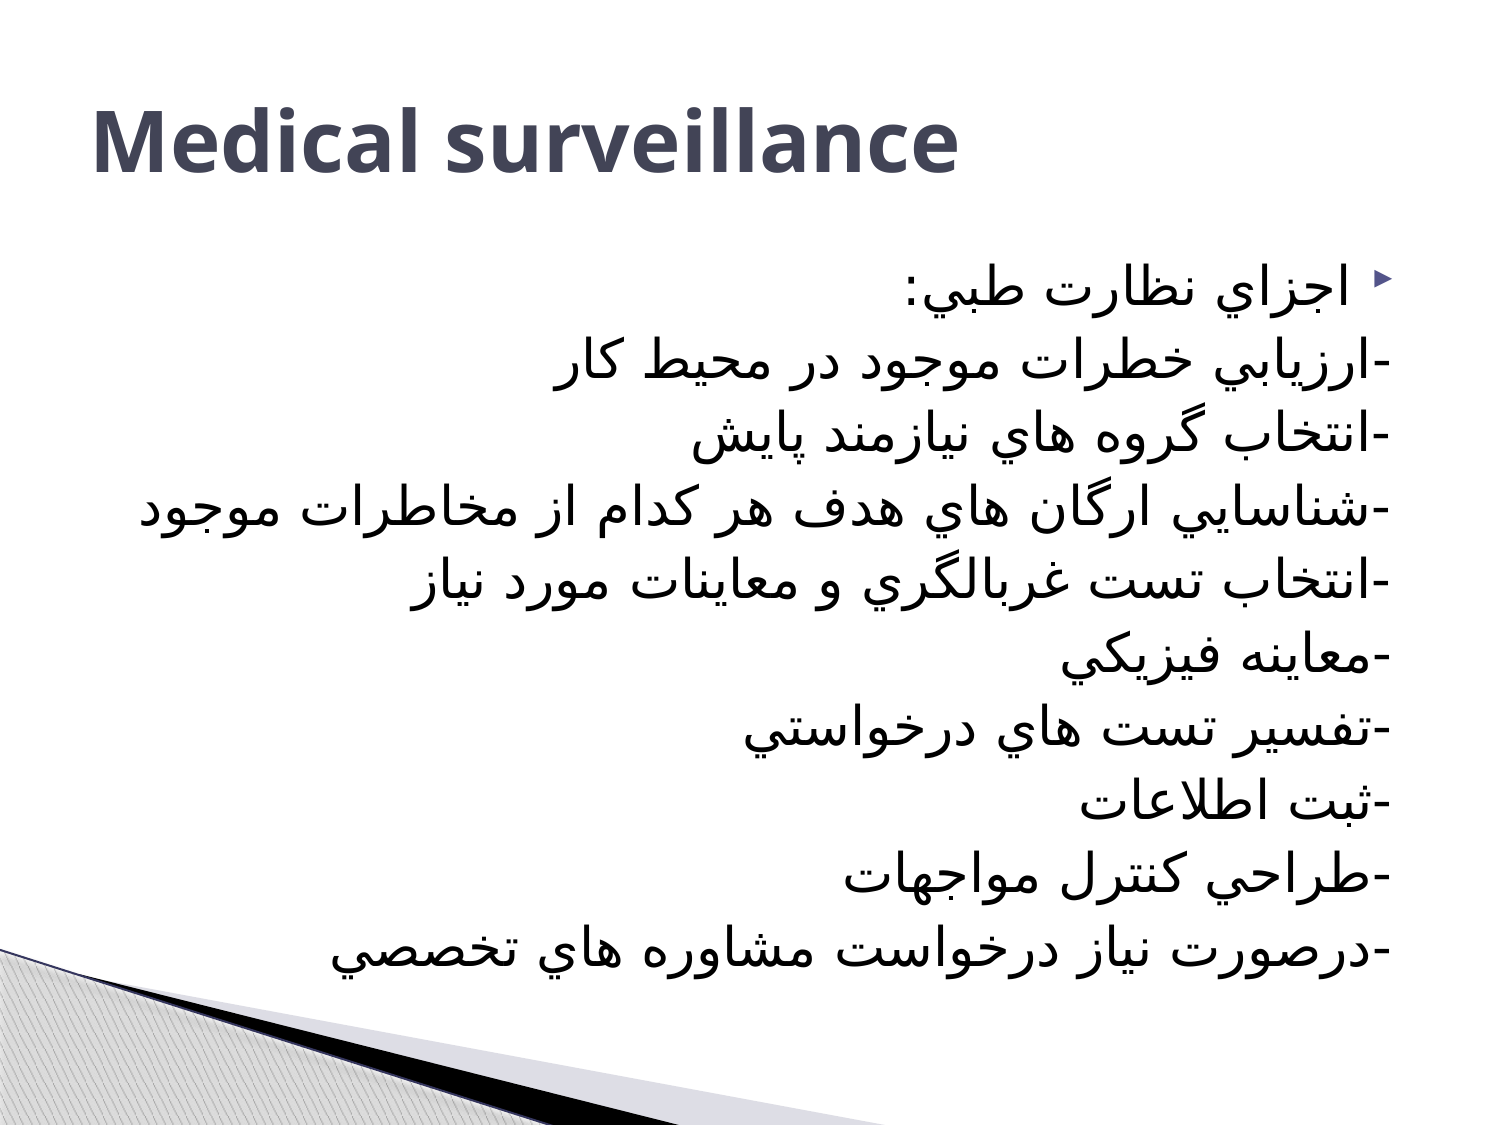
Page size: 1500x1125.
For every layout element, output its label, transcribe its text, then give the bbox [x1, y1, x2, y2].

title Medical surveillance [75, 45, 1425, 233]
list اجزاي نظارت طبي: -ارزيابي خطرات موجود در محيط كار -انتخاب گروه هاي نيازمند پايش -شناسايي ارگان هاي هدف هر كدام از مخاطرات موجود -انتخاب تست غربالگري و معاينات مورد نياز -معاينه فيزيكي -تفسير تست هاي درخواستي -ثبت اطلاعات -طراحي كنترل مواجهات -درصورت نياز درخواست مشاوره هاي تخصصي [75, 243, 1425, 986]
